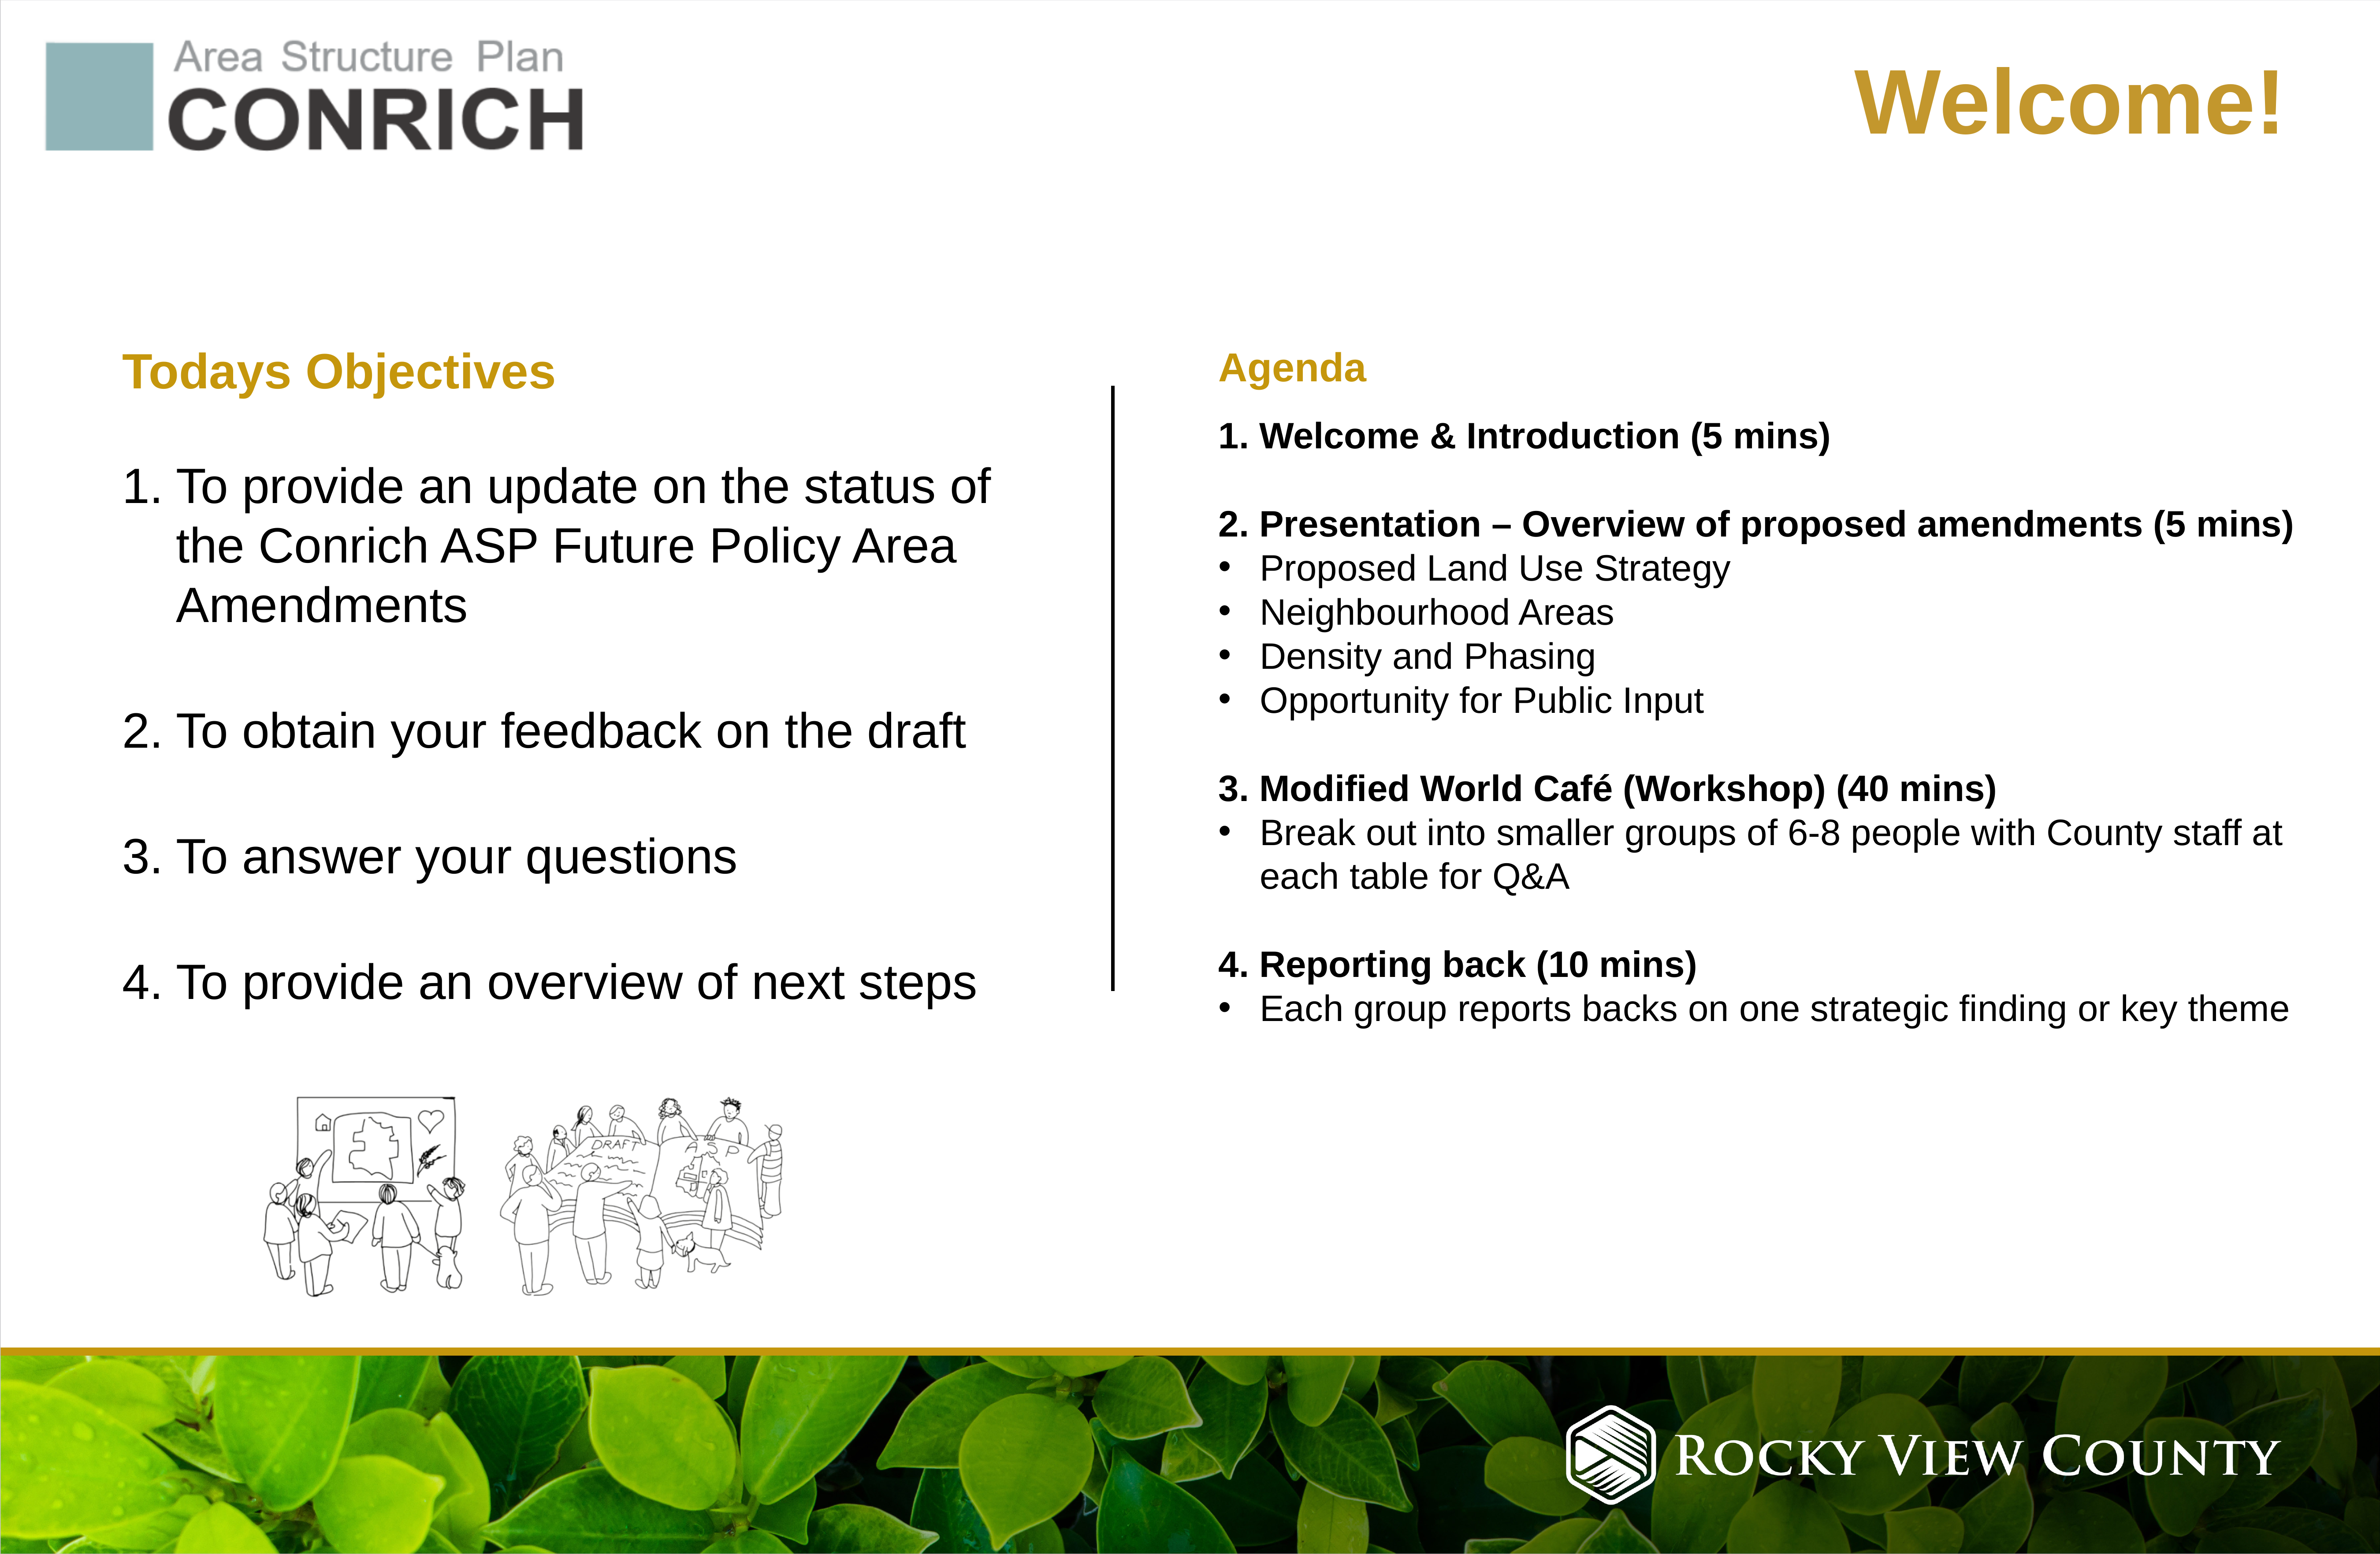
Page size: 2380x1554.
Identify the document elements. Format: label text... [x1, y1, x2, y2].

text_box Welcome! [1848, 38, 2293, 156]
picture [0, 0, 2380, 1554]
text_box Todays Objectives To provide an update on the status of the Conrich ASP Future Policy Area Amendments To obtain your feedback on the draft To answer your questions To provide an overview of next steps [115, 335, 1061, 1013]
text_box Agenda 1. Welcome & Introduction (5 mins) 2. Presentation – Overview of proposed amendments (5 mins) Proposed Land Use Strategy Neighbourhood Areas Density and Phasing Opportunity for Public Input 3. Modified World Café (Workshop) (40 mins) Break out into smaller groups of 6-8 people with County staff at each table for Q&A 4. Reporting back (10 mins) Each group reports backs on one strategic finding or key theme [1212, 338, 2314, 1032]
